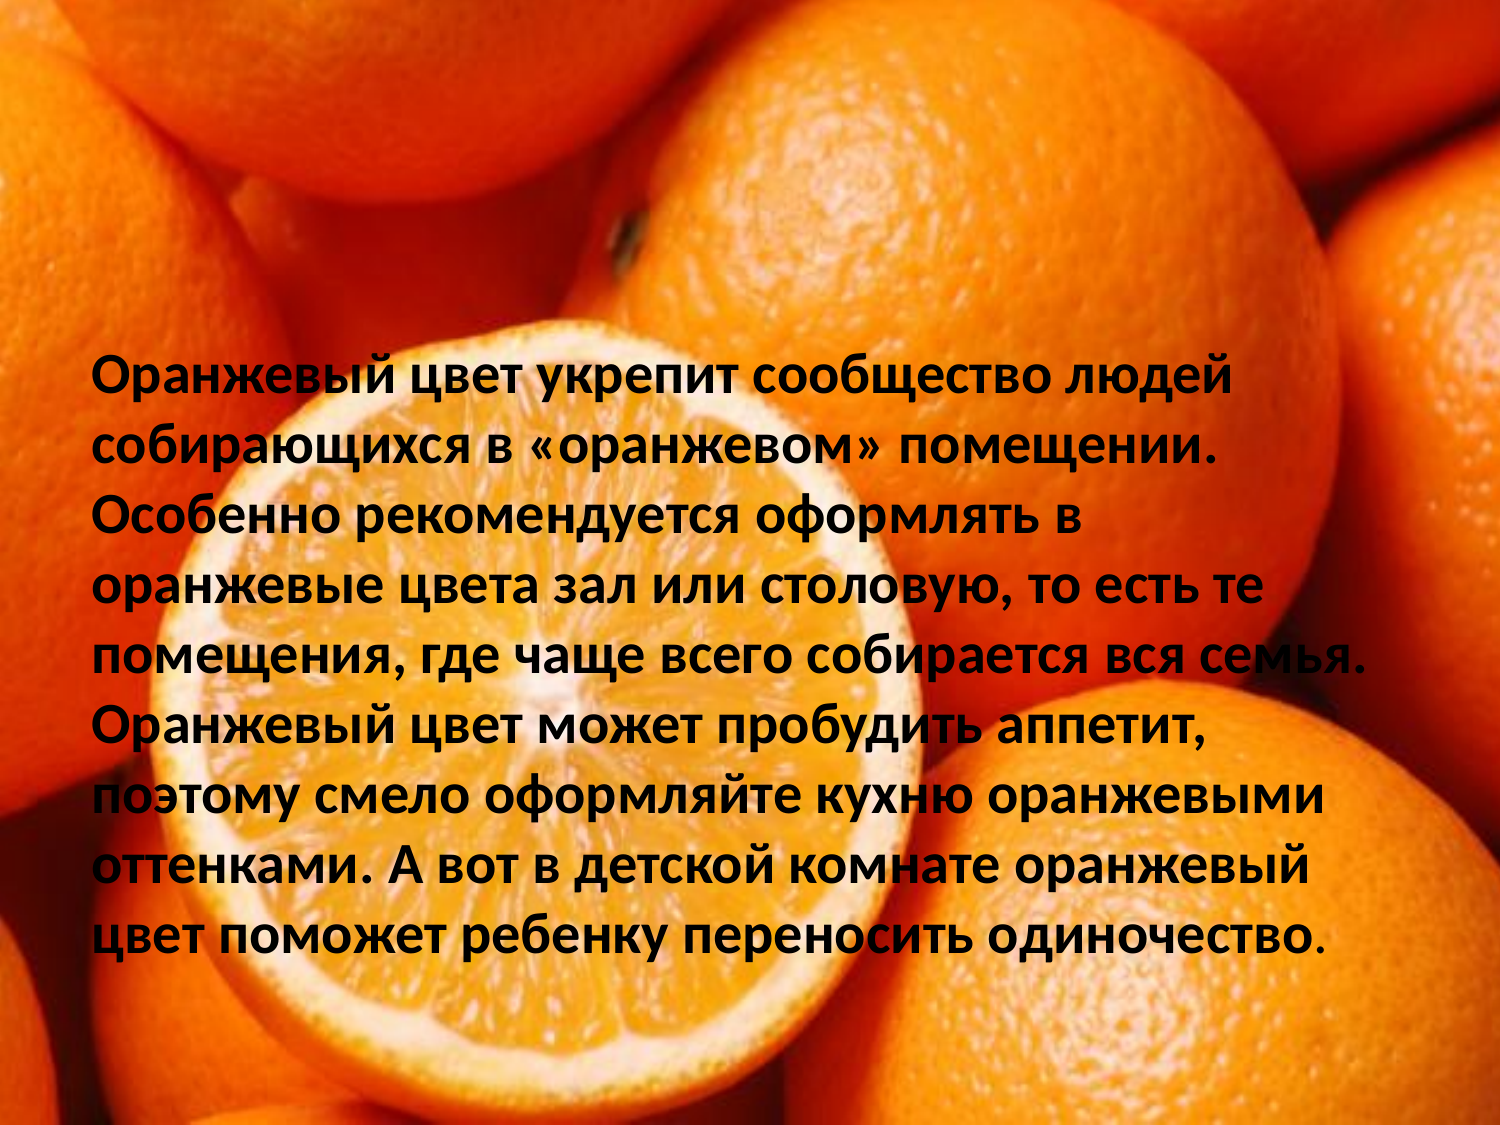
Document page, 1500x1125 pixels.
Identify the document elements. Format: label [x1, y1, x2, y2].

list [0, 0, 1500, 1125]
